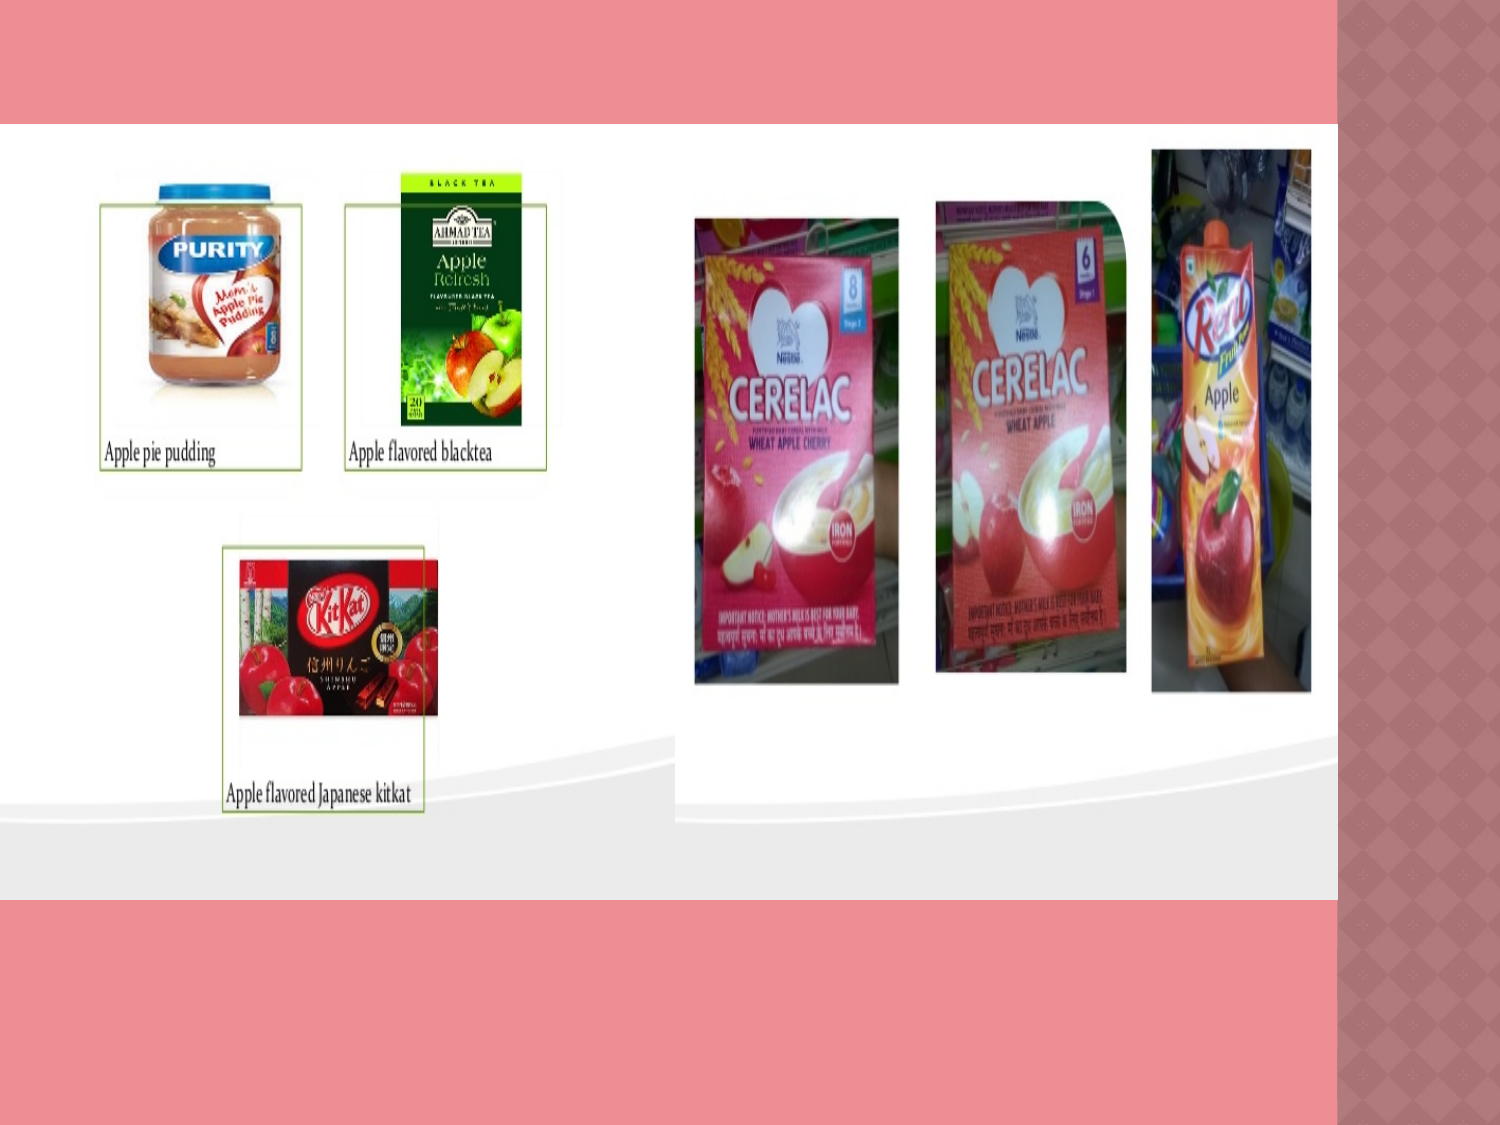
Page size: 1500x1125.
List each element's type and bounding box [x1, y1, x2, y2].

picture [0, 124, 1338, 901]
